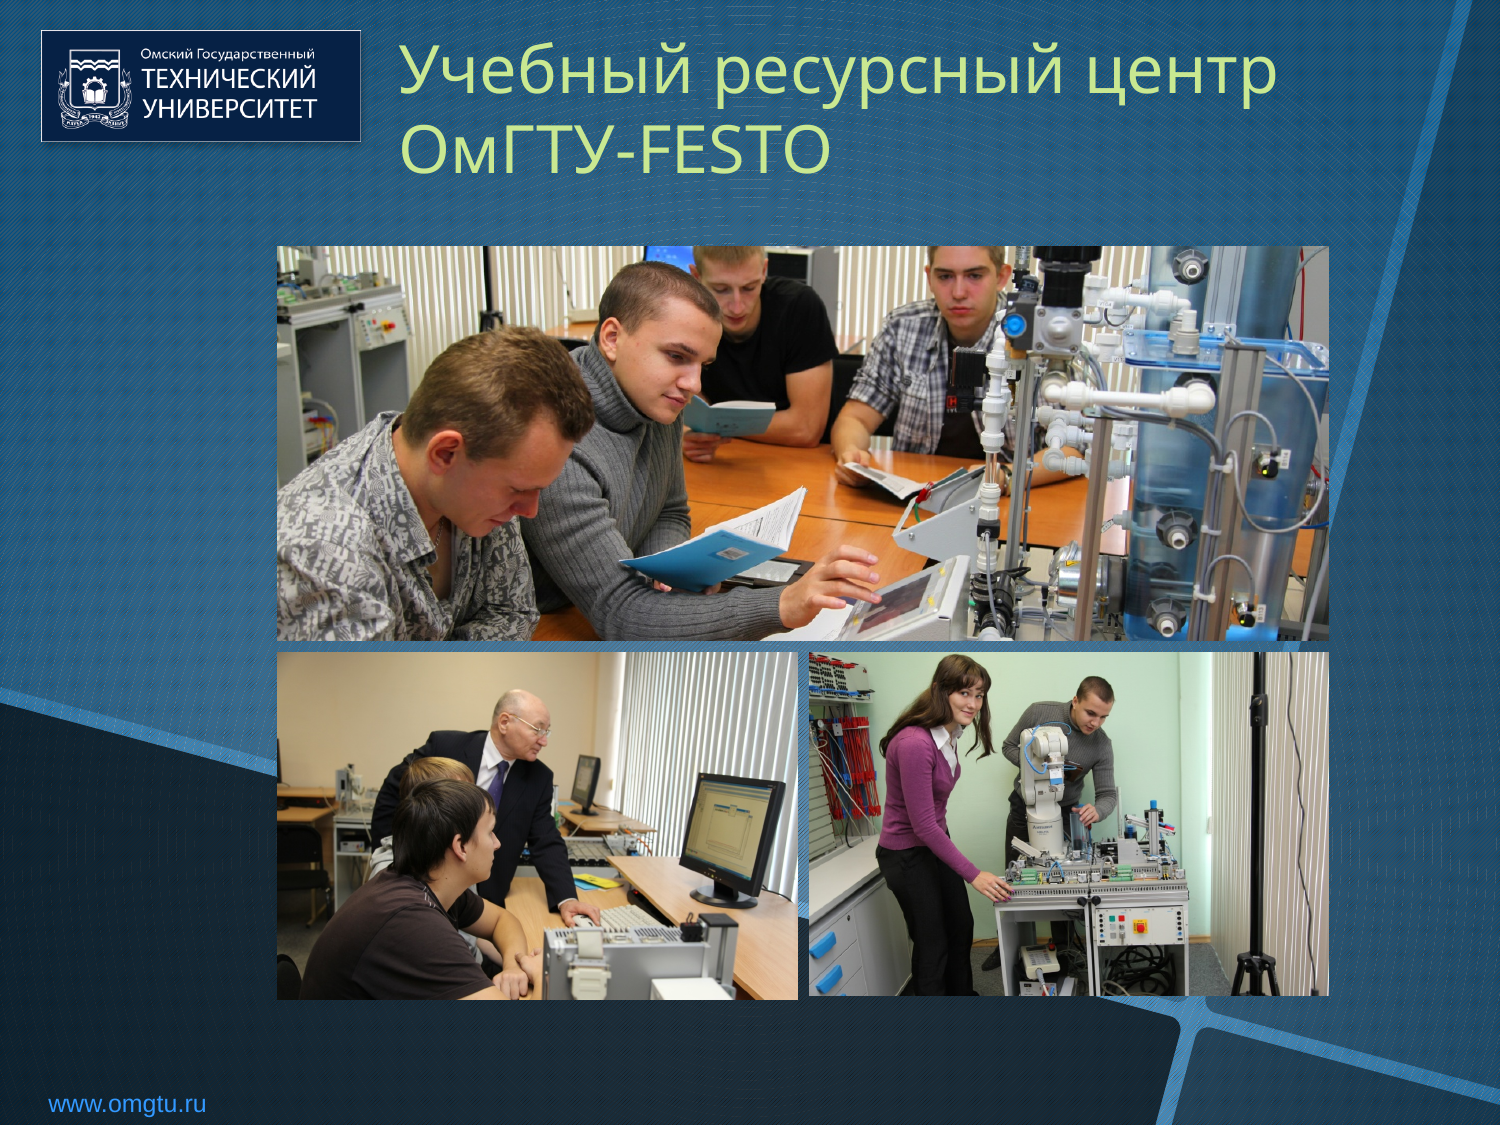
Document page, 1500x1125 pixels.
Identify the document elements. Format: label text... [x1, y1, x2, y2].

picture [808, 652, 1330, 997]
picture [276, 245, 1330, 641]
picture [40, 30, 361, 143]
picture [276, 652, 798, 1000]
text_box Учебный ресурсный центр ОмГТУ-FESTO [383, 19, 1430, 195]
text_box www.omgtu.ru [0, 1079, 229, 1125]
